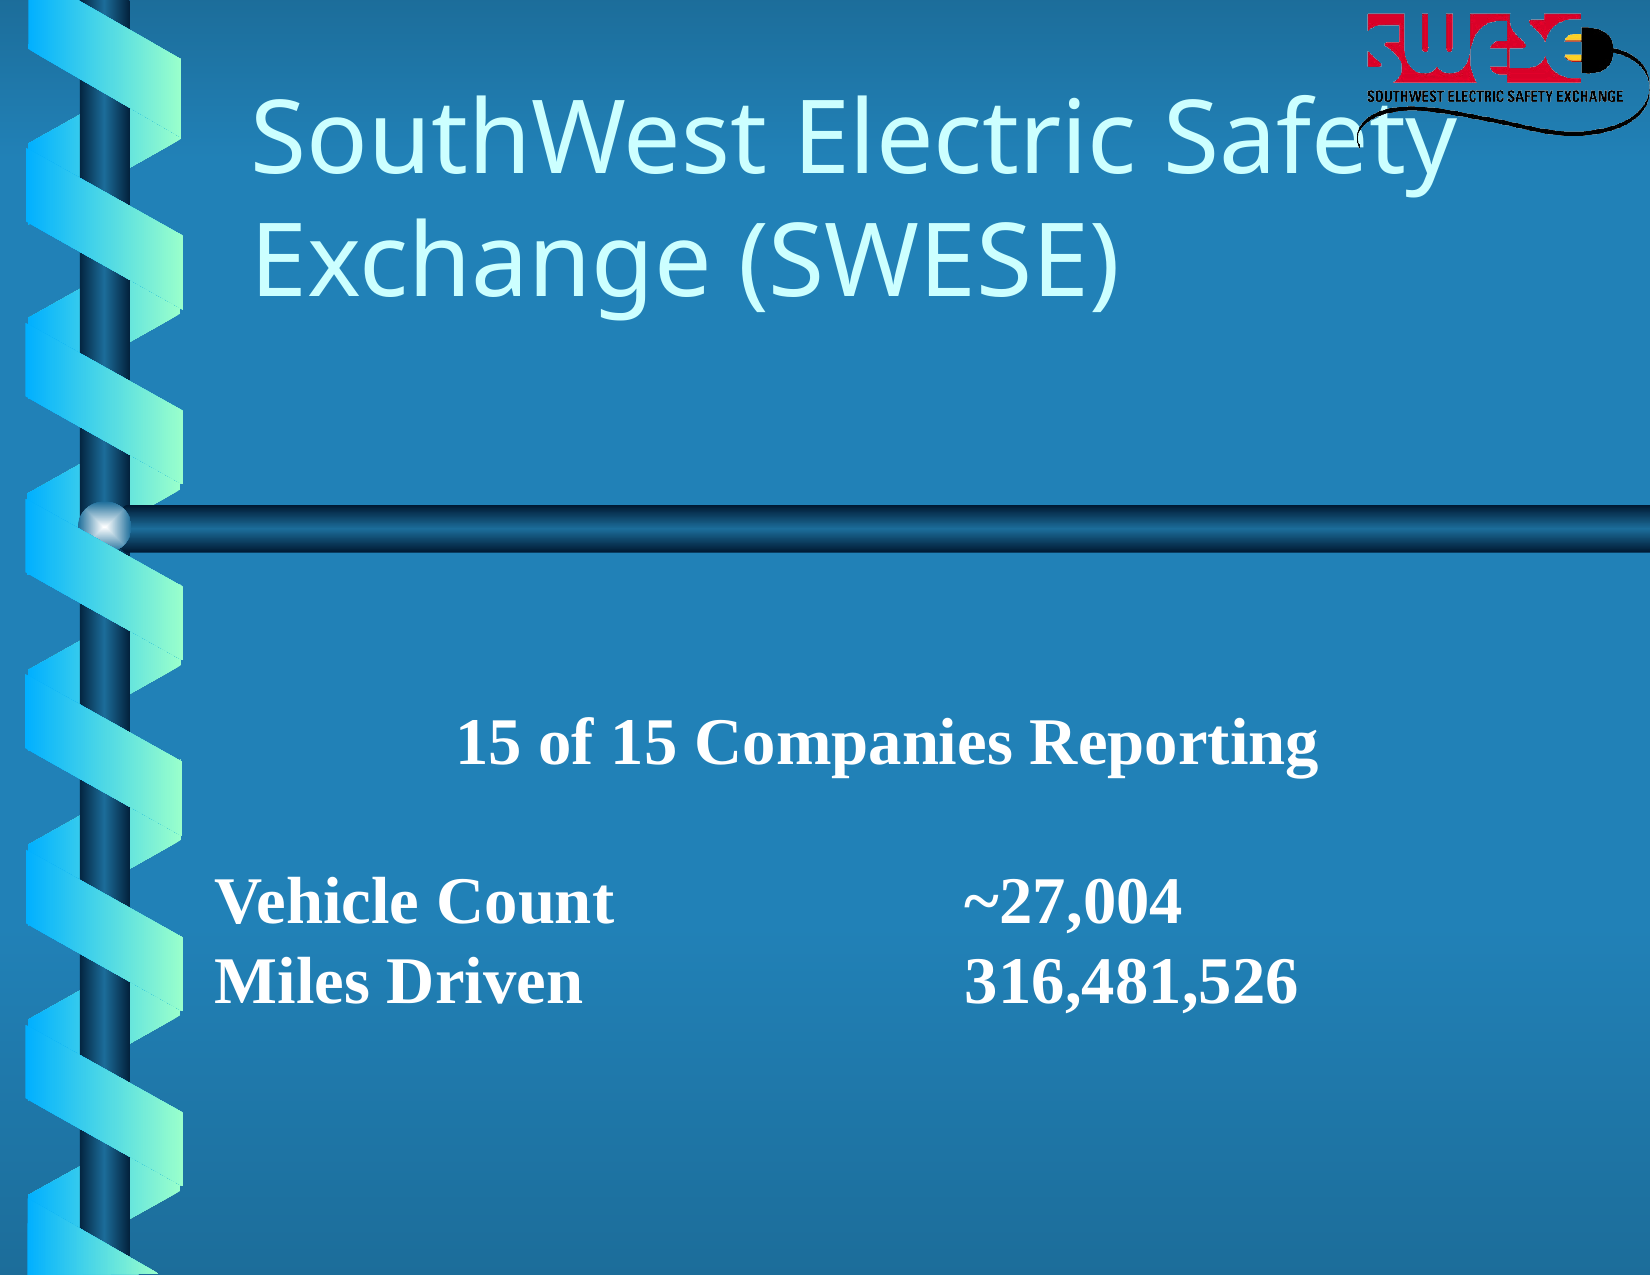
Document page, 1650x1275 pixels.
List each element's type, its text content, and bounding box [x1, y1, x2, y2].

picture [1356, 0, 1650, 149]
text_box 15 of 15 Companies Reporting Vehicle Count ~27,004 Miles Driven 316,481,526 [200, 690, 1575, 1025]
title SouthWest Electric Safety Exchange (SWESE) [233, 112, 1650, 326]
